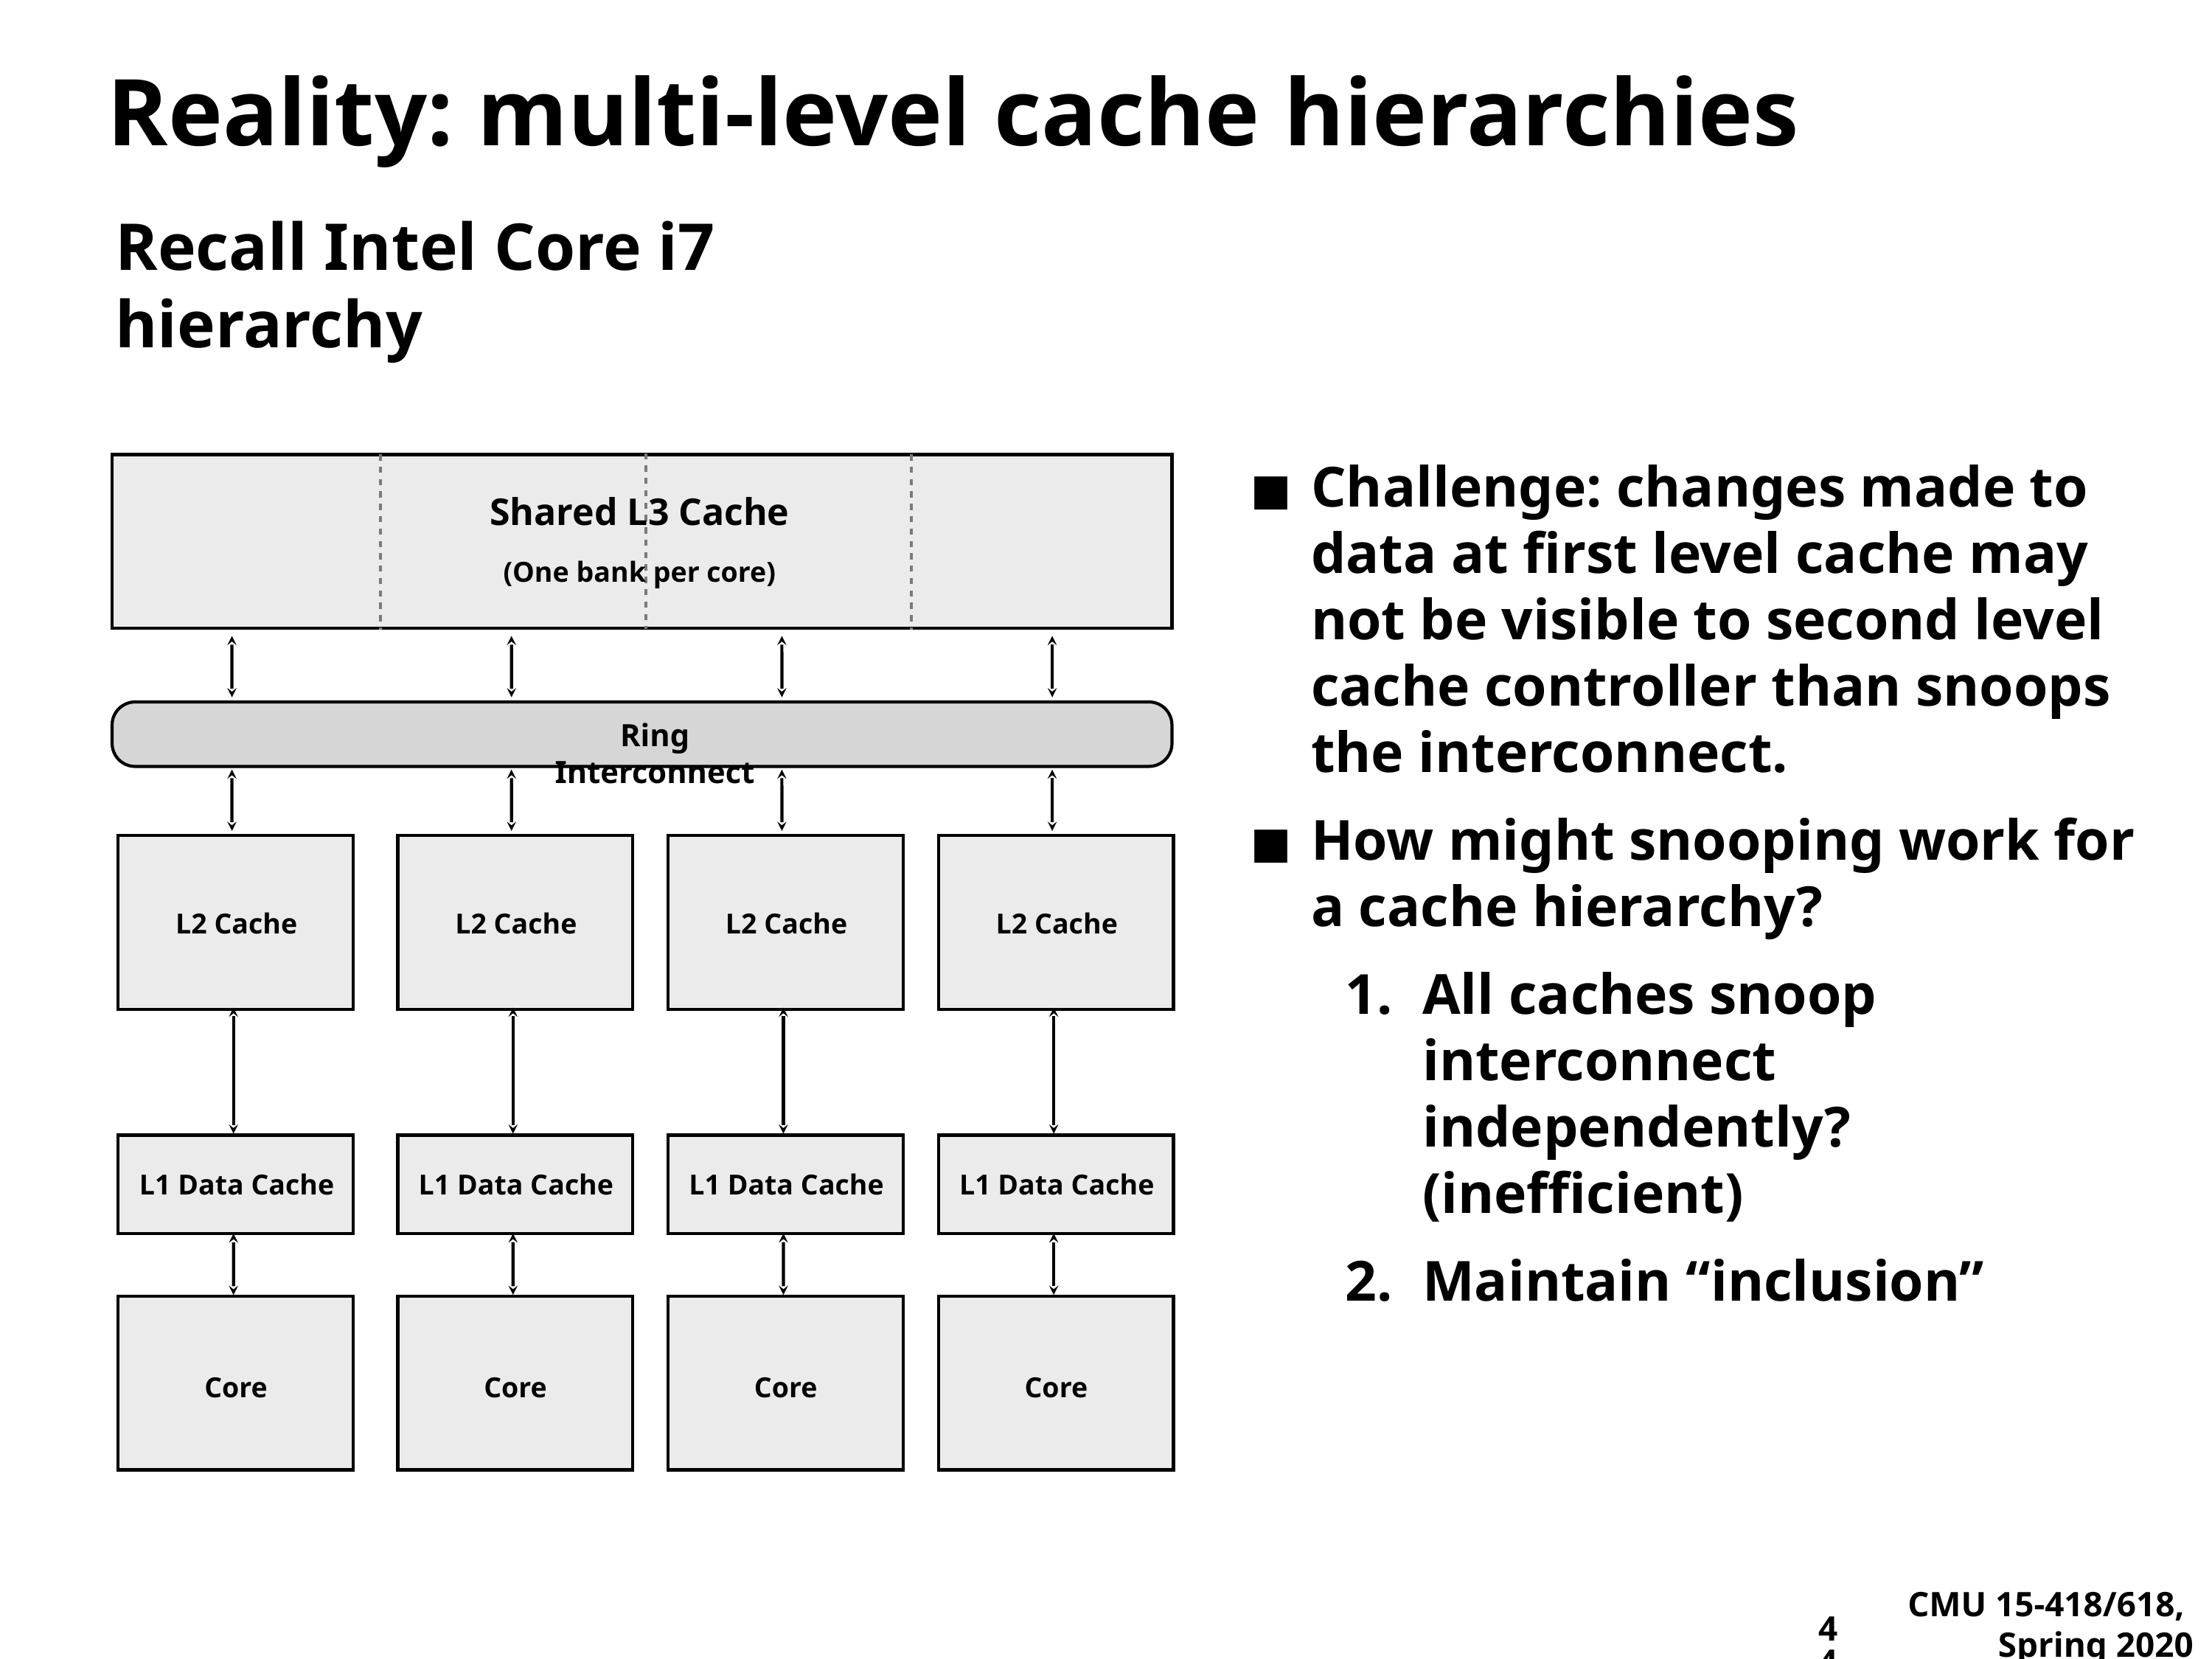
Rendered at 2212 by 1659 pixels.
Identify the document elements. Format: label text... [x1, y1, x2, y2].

text_box [779, 1285, 788, 1295]
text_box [111, 453, 1172, 630]
text_box [227, 821, 237, 831]
text_box [507, 821, 516, 831]
text_box [227, 688, 237, 698]
text_box [118, 1296, 354, 1470]
text_box Recall Intel Core i7 hierarchy [108, 199, 785, 268]
text_box [229, 1285, 238, 1295]
title Reality: multi-level cache hierarchies [100, 47, 2056, 184]
text_box L2 Cache [672, 900, 900, 945]
text_box L2 Cache [402, 900, 630, 945]
text_box [779, 1233, 788, 1243]
text_box Core [726, 1364, 846, 1409]
text_box Ring Interconnect [510, 709, 800, 764]
text_box [1047, 688, 1057, 698]
text_box [777, 769, 787, 779]
text_box L2 Cache [943, 900, 1171, 945]
text_box [668, 835, 903, 1002]
text_box [668, 1138, 903, 1234]
text_box [229, 1234, 238, 1243]
text_box [227, 769, 237, 779]
text_box L1 Data Cache [123, 1161, 351, 1206]
text_box [938, 1296, 1174, 1470]
text_box [507, 688, 516, 698]
text_box [397, 1138, 633, 1234]
text_box Core [456, 1364, 575, 1409]
text_box [507, 636, 516, 645]
text_box [507, 769, 516, 779]
text_box [508, 1233, 518, 1243]
text_box [1047, 769, 1057, 779]
text_box [777, 688, 787, 698]
text_box [112, 701, 1172, 767]
text_box [397, 835, 633, 1002]
text_box [777, 636, 787, 645]
text_box L1 Data Cache [672, 1161, 900, 1206]
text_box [233, 1007, 1054, 1134]
text_box [938, 835, 1174, 1009]
text_box L2 Cache [122, 900, 350, 945]
text_box [668, 1296, 903, 1470]
text_box [777, 821, 787, 831]
list Challenge: changes made to data at first level cache may not be visible to second level cache controller than snoops the interconnect. How might snooping work for a cache hierarchy? All caches snoop interconnect independently? (inefficient) Maintain “inclusion” [1242, 445, 2180, 1534]
text_box [1047, 821, 1057, 831]
text_box [508, 1285, 518, 1295]
text_box [118, 835, 354, 1009]
text_box [397, 1296, 633, 1470]
text_box L1 Data Cache [402, 1161, 630, 1206]
text_box Core [176, 1363, 296, 1408]
text_box [118, 1135, 354, 1234]
slide_number 44 [1812, 1600, 1855, 1655]
text_box Core [997, 1364, 1116, 1409]
text_box [1047, 636, 1057, 645]
text_box [1048, 1285, 1059, 1295]
text_box L1 Data Cache [943, 1161, 1171, 1206]
text_box [227, 636, 237, 645]
text_box [1048, 1233, 1059, 1243]
text_box [938, 1135, 1174, 1234]
